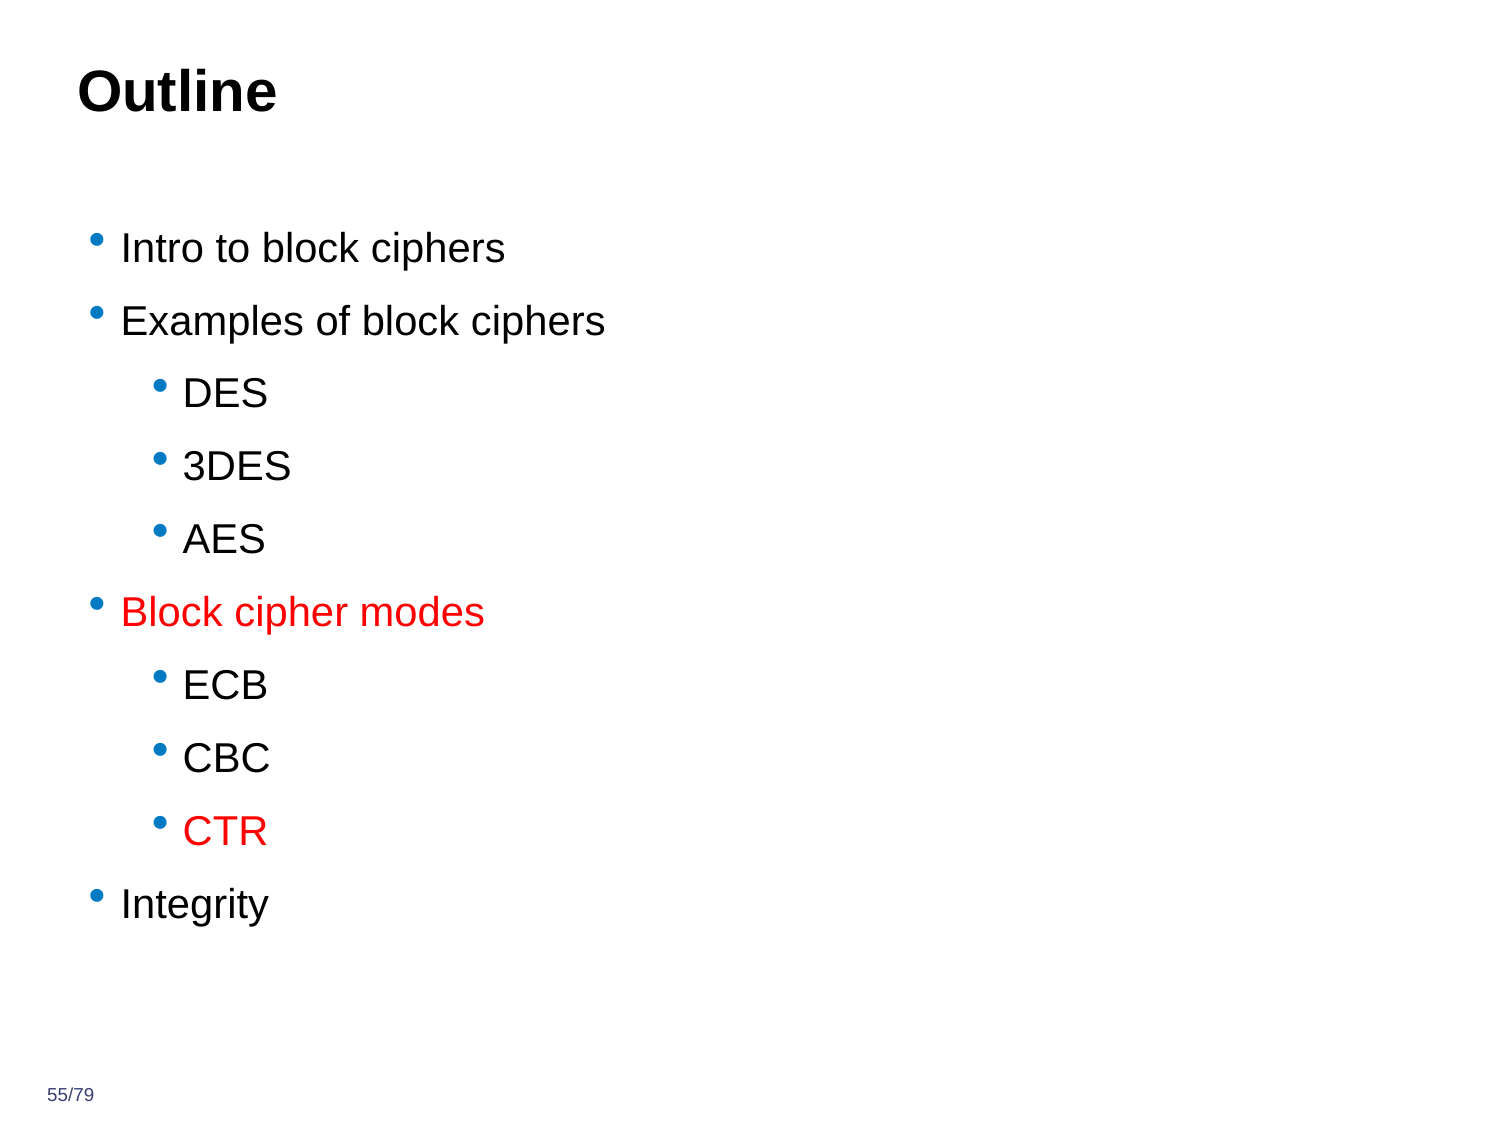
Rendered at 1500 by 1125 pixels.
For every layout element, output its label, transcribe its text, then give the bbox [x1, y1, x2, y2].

slide_number 55/79 [29, 1082, 113, 1118]
title Outline [77, 52, 1424, 138]
list Intro to block ciphers Examples of block ciphers DES 3DES AES Block cipher modes ECB CBC CTR Integrity [88, 208, 1302, 953]
